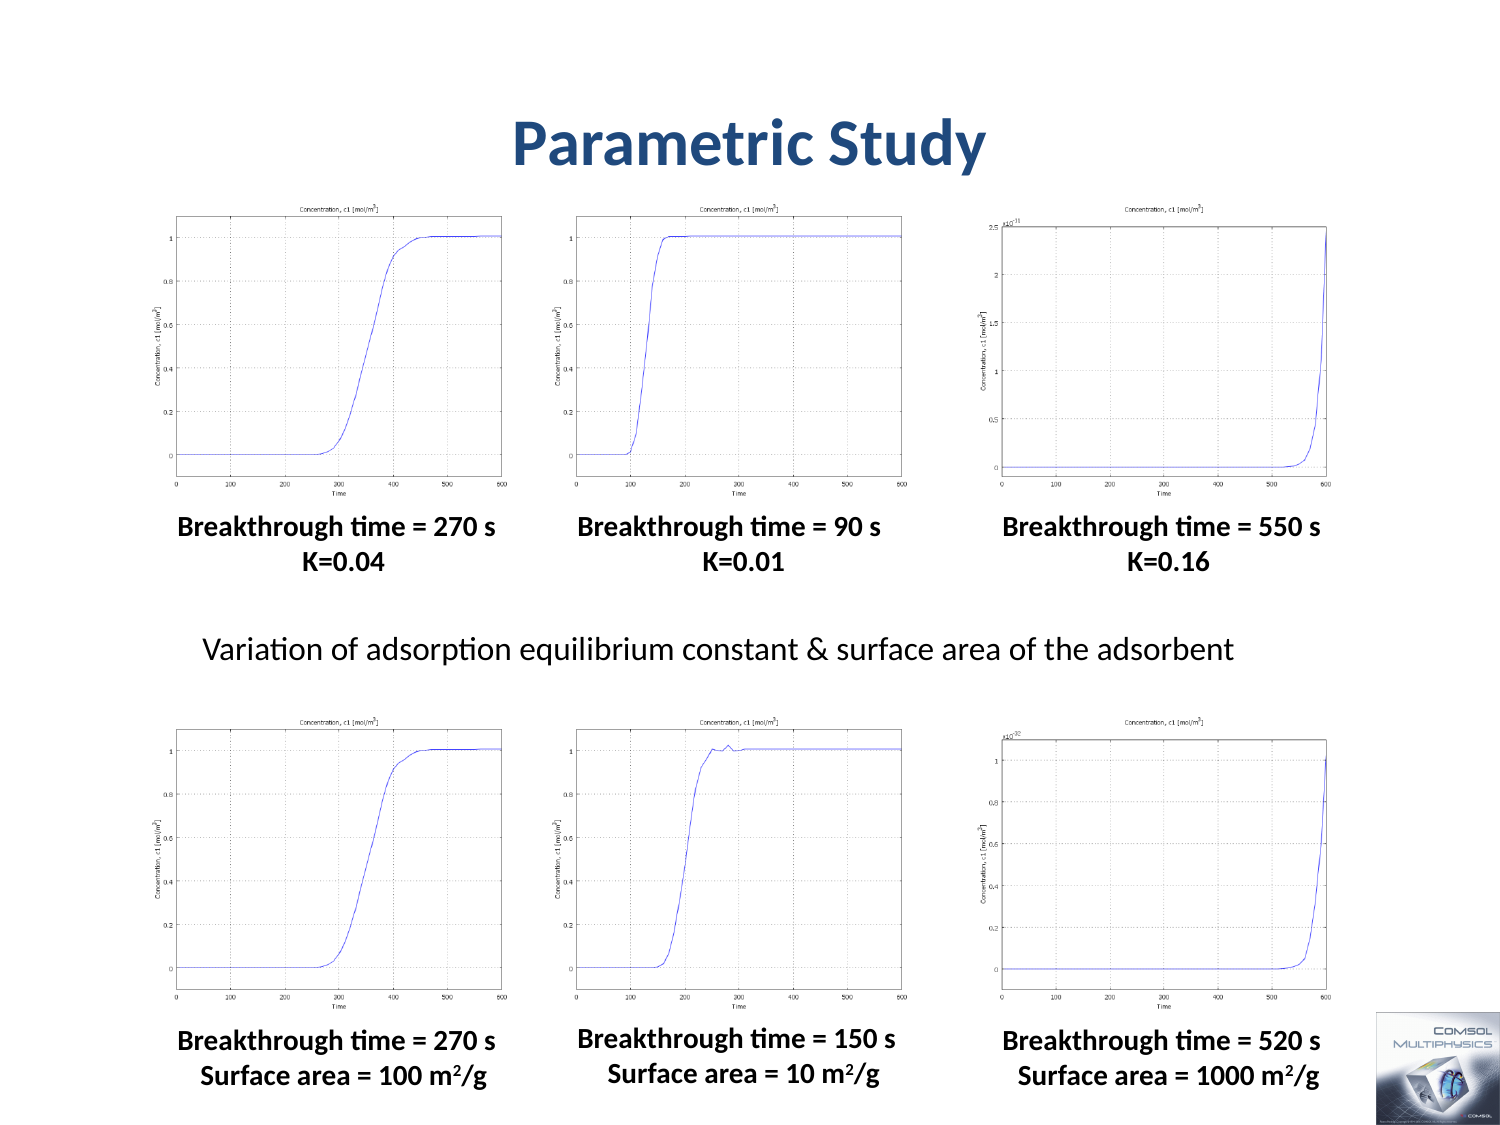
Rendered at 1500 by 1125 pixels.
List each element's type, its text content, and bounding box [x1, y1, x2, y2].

text_box Breakthrough time = 90 s K=0.01 [562, 508, 925, 585]
text_box Breakthrough time = 270 s K=0.04 [162, 509, 525, 585]
title Parametric Study [75, 45, 1425, 233]
text_box Breakthrough time = 150 s Surface area = 10 m2/g [562, 1020, 925, 1098]
picture [124, 712, 926, 1013]
text_box Variation of adsorption equilibrium constant & surface area of the adsorbent [187, 619, 1300, 675]
picture [1376, 1012, 1500, 1125]
text_box Breakthrough time = 270 s Surface area = 100 m2/g [162, 1021, 525, 1099]
text_box Breakthrough time = 550 s K=0.16 [987, 508, 1350, 585]
picture [949, 712, 1351, 1013]
text_box Breakthrough time = 520 s Surface area = 1000 m2/g [987, 1020, 1350, 1099]
picture [124, 199, 926, 501]
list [949, 199, 1351, 501]
